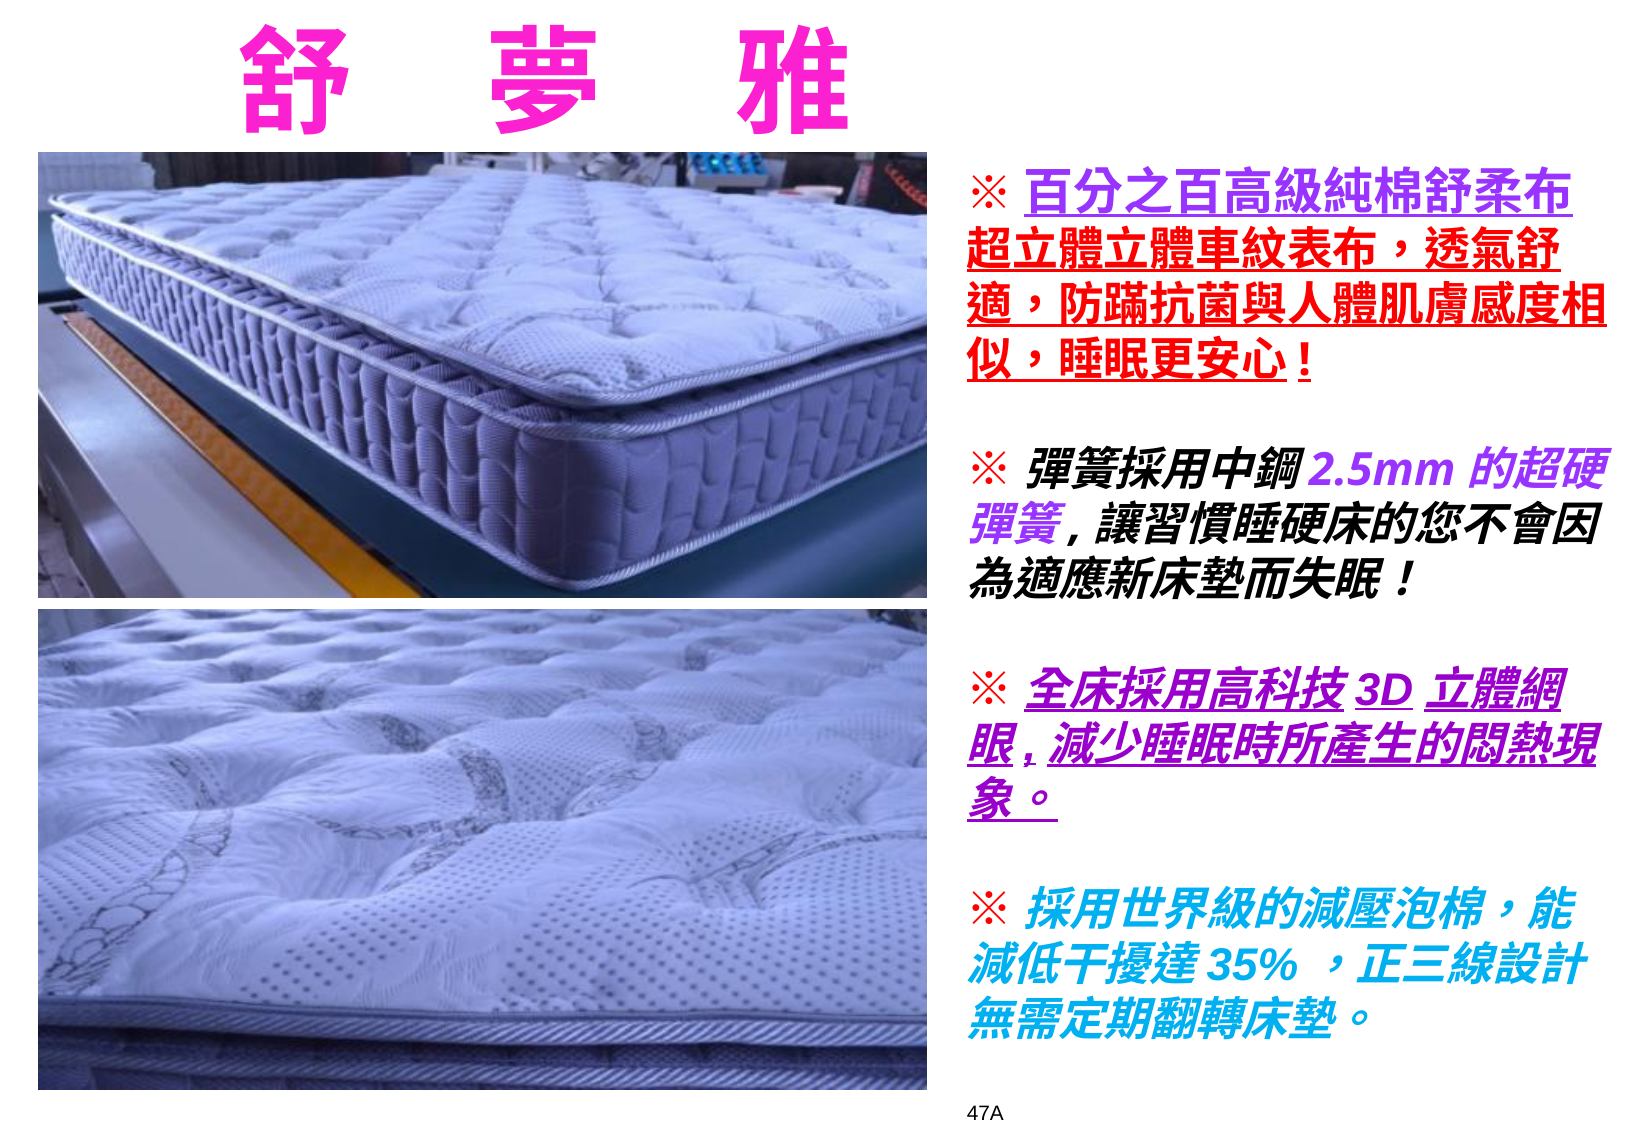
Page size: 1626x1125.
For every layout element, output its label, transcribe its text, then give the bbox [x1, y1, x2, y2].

text_box ※百分之百高級純棉舒柔布超立體立體車紋表布，透氣舒適，防蹣抗菌與人體肌膚感度相似，睡眠更安心! ※彈簧採用中鋼2.5mm的超硬彈簧,讓習慣睡硬床的您不會因為適應新床墊而失眠！ ※全床採用高科技3D立體網眼,減少睡眠時所產生的悶熱現象。 ※採用世界級的減壓泡棉，能減低干擾達35%，正三線設計無需定期翻轉床墊。 47A [952, 152, 1625, 1125]
picture [37, 609, 927, 1091]
picture [37, 152, 927, 598]
text_box 舒 夢 雅 [114, 0, 1537, 155]
